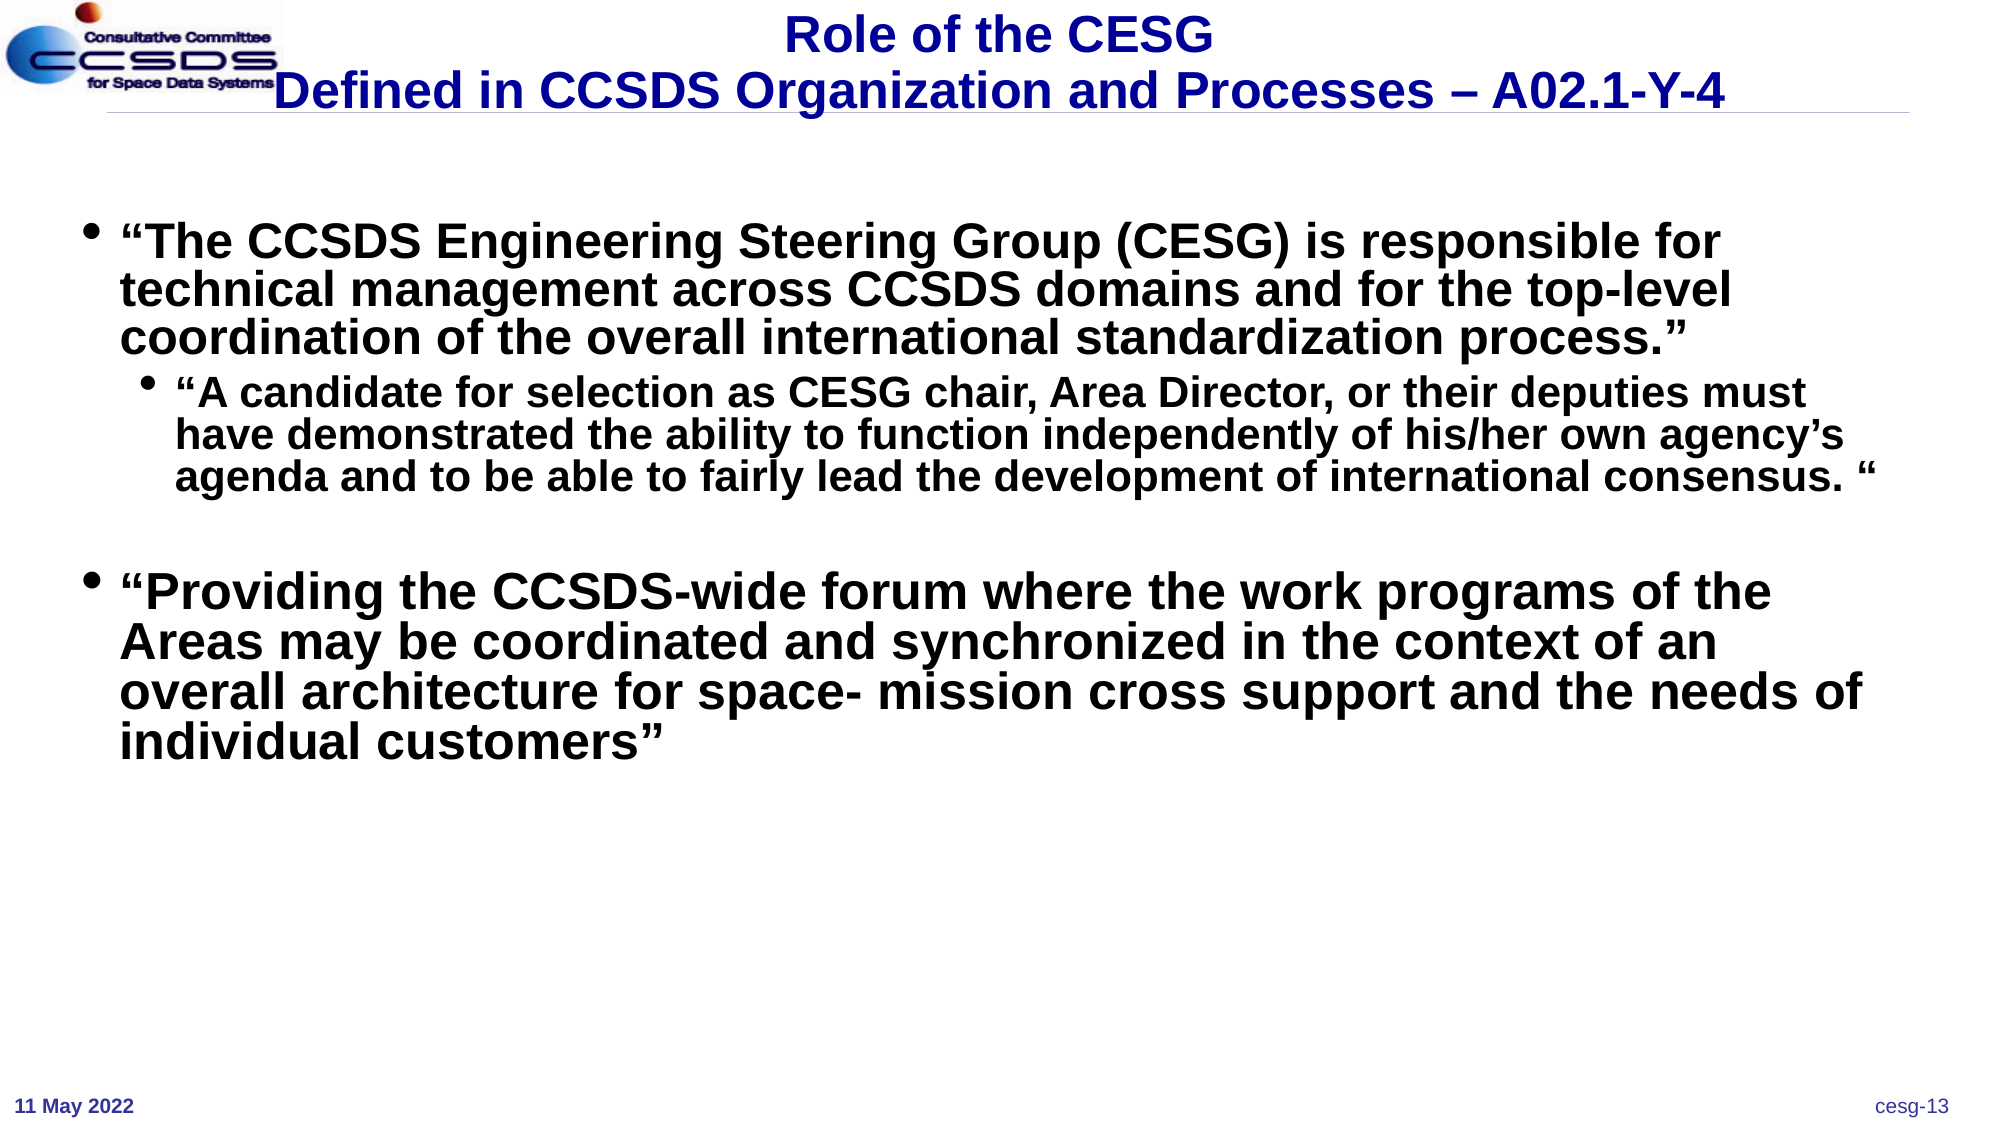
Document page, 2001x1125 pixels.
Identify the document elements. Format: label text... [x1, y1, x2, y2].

title Role of the CESG Defined in CCSDS Organization and Processes – A02.1-Y-4 [99, 0, 1900, 142]
list “The CCSDS Engineering Steering Group (CESG) is responsible for technical management across CCSDS domains and for the top-level coordination of the overall international standardization process.” “A candidate for selection as CESG chair, Area Director, or their deputies must have demonstrated the ability to function independently of his/her own agency’s agenda and to be able to fairly lead the development of international consensus. “ “Providing the CCSDS-wide forum where the work programs of the Areas may be coordinated and synchronized in the context of an overall architecture for space- mission cross support and the needs of individual customers” [67, 142, 1900, 919]
picture [0, 0, 99, 94]
